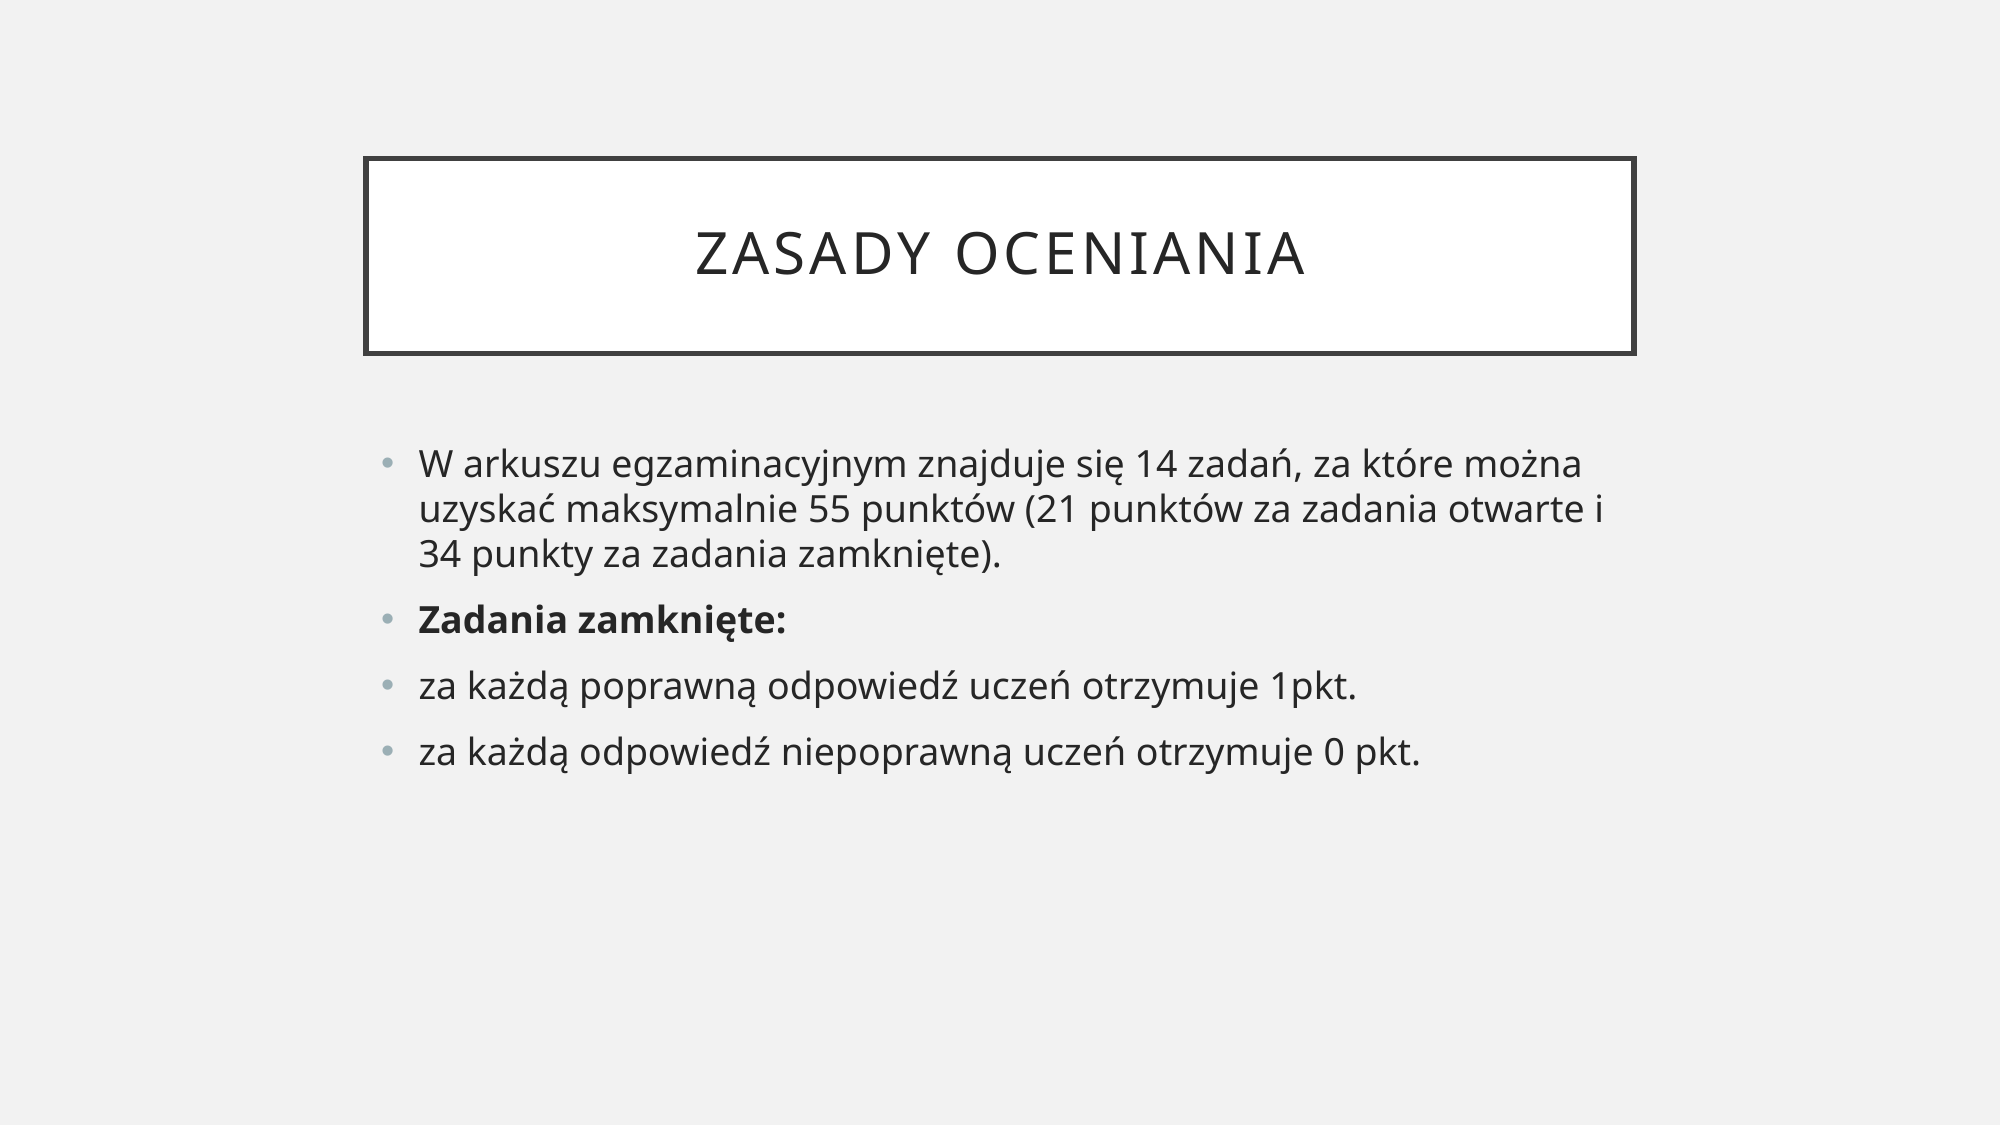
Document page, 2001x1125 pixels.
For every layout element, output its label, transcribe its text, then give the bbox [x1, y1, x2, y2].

list W arkuszu egzaminacyjnym znajduje się 14 zadań, za które można uzyskać maksymalnie 55 punktów (21 punktów za zadania otwarte i 34 punkty za zadania zamknięte). Zadania zamknięte: za każdą poprawną odpowiedź uczeń otrzymuje 1pkt. za każdą odpowiedź niepoprawną uczeń otrzymuje 0 pkt. [366, 432, 1634, 942]
title Zasady oceniania [363, 156, 1637, 356]
